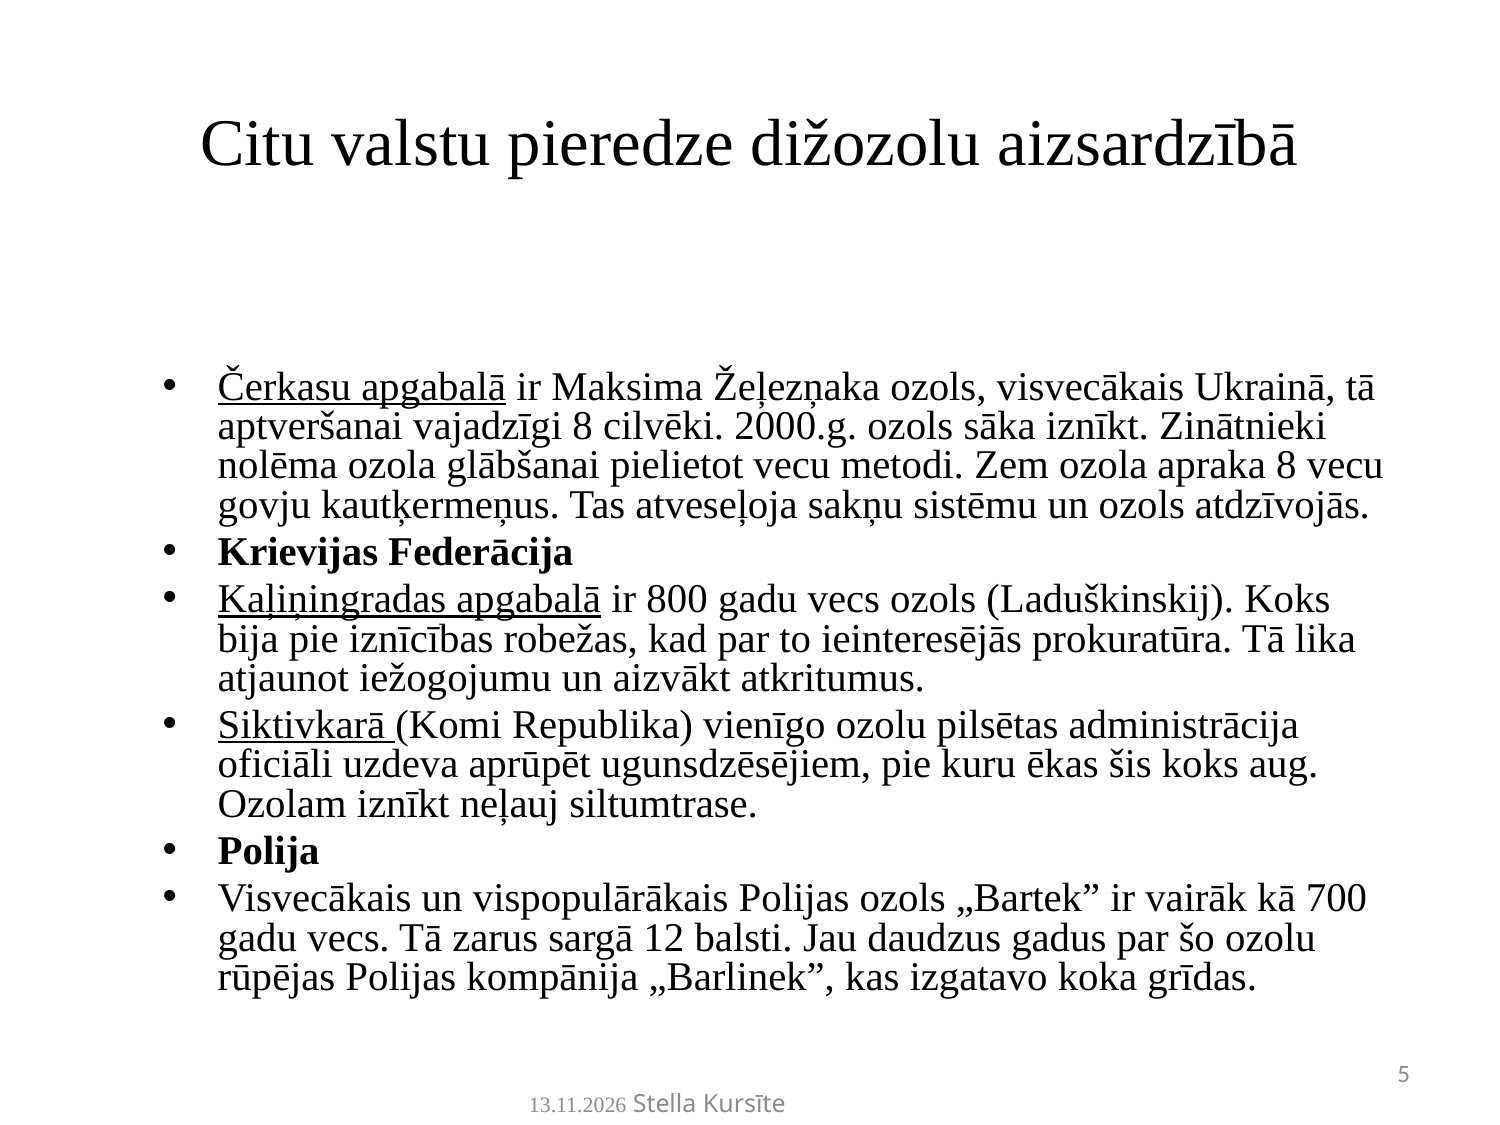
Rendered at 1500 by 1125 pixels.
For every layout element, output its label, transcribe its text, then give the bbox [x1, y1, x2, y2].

list Čerkasu apgabalā ir Maksima Žeļezņaka ozols, visvecākais Ukrainā, tā aptveršanai vajadzīgi 8 cilvēki. 2000.g. ozols sāka iznīkt. Zinātnieki nolēma ozola glābšanai pielietot vecu metodi. Zem ozola apraka 8 vecu govju kautķermeņus. Tas atveseļoja sakņu sistēmu un ozols atdzīvojās. Krievijas Federācija Kaļiņingradas apgabalā ir 800 gadu vecs ozols (Laduškinskij). Koks bija pie iznīcības robežas, kad par to ieinteresējās prokuratūra. Tā lika atjaunot iežogojumu un aizvākt atkritumus. Siktivkarā (Komi Republika) vienīgo ozolu pilsētas administrācija oficiāli uzdeva aprūpēt ugunsdzēsējiem, pie kuru ēkas šis koks aug. Ozolam iznīkt neļauj siltumtrase. Polija Visvecākais un vispopulārākais Polijas ozols „Bartek” ir vairāk kā 700 gadu vecs. Tā zarus sargā 12 balsti. Jau daudzus gadus par šo ozolu rūpējas Polijas kompānija „Barlinek”, kas izgatavo koka grīdas. [147, 361, 1410, 1033]
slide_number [513, 1080, 864, 1125]
slide_number 5 [1074, 1042, 1425, 1103]
title Citu valstu pieredze dižozolu aizsardzībā [75, 45, 1425, 233]
